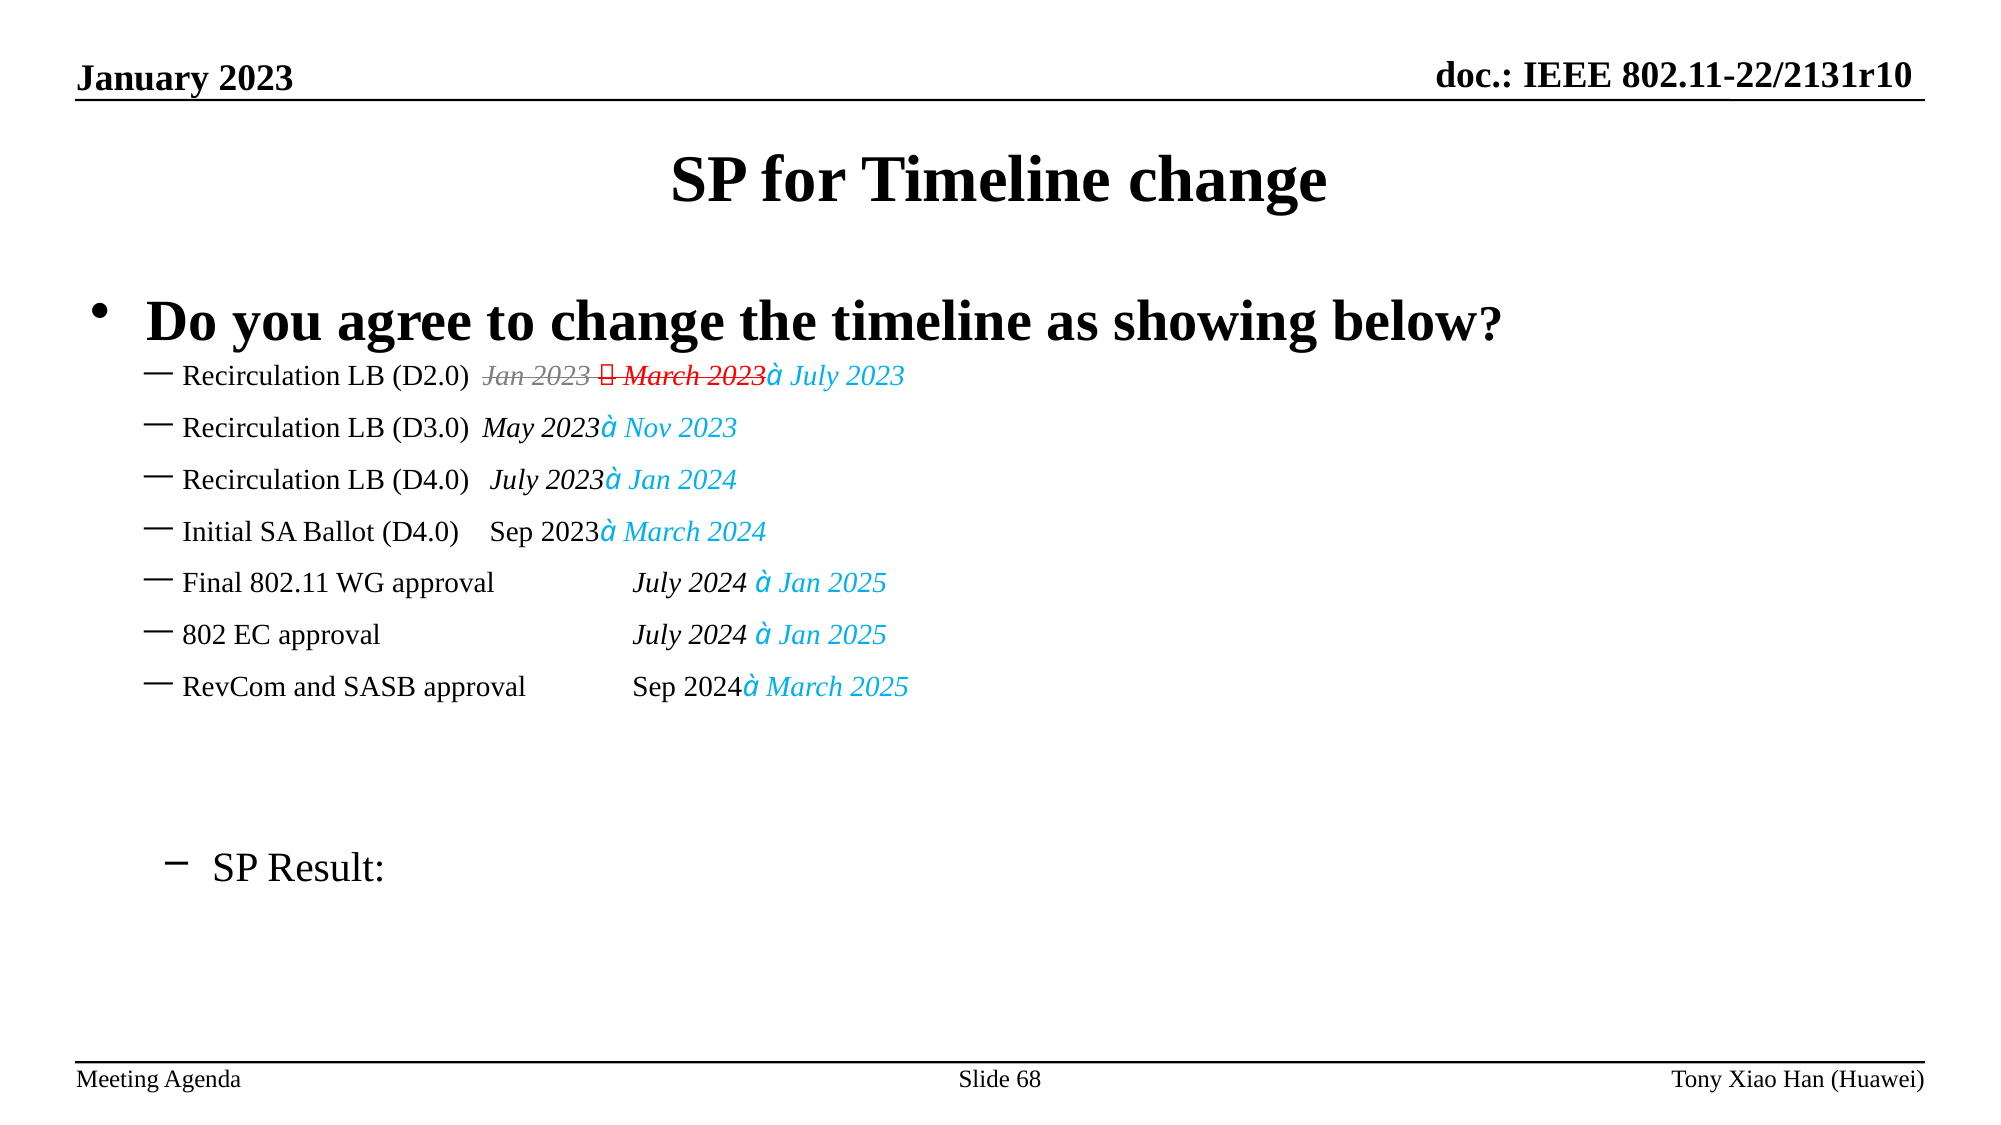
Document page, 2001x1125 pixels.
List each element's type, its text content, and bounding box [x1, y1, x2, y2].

text_box Do you agree to change the timeline as showing below? Recirculation LB (D2.0) Jan 2023  March 2023à July 2023 Recirculation LB (D3.0) May 2023à Nov 2023 Recirculation LB (D4.0) July 2023à Jan 2024 Initial SA Ballot (D4.0) Sep 2023à March 2024 Final 802.11 WG approval July 2024 à Jan 2025 802 EC approval July 2024 à Jan 2025 RevCom and SASB approval Sep 2024à March 2025 SP Result: [75, 275, 1925, 1050]
text_box SP for Timeline change [75, 87, 1925, 263]
